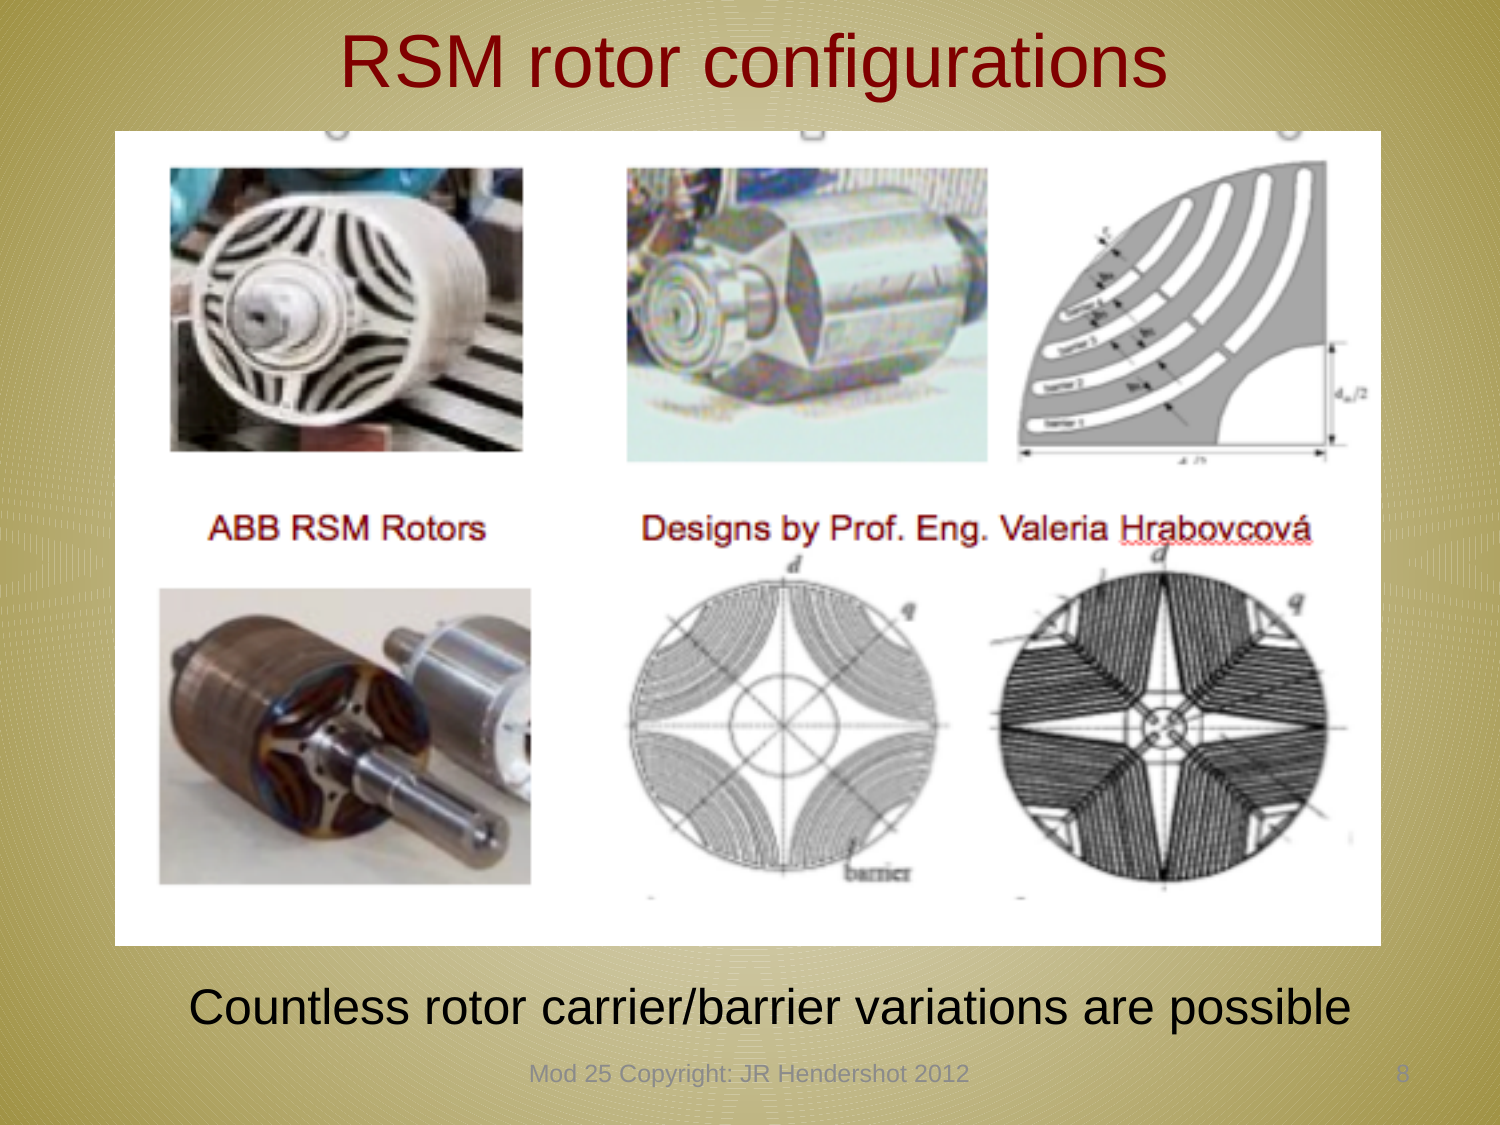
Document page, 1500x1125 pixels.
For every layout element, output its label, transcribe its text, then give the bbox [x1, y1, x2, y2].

picture [115, 130, 1381, 946]
text_box Countless rotor carrier/barrier variations are possible [173, 966, 1381, 1042]
slide_number 247 [1074, 1042, 1425, 1103]
text_box RSM rotor configurations [325, 5, 1185, 110]
footer Mod 25 Copyright: JR Hendershot 2012 [512, 1042, 988, 1103]
